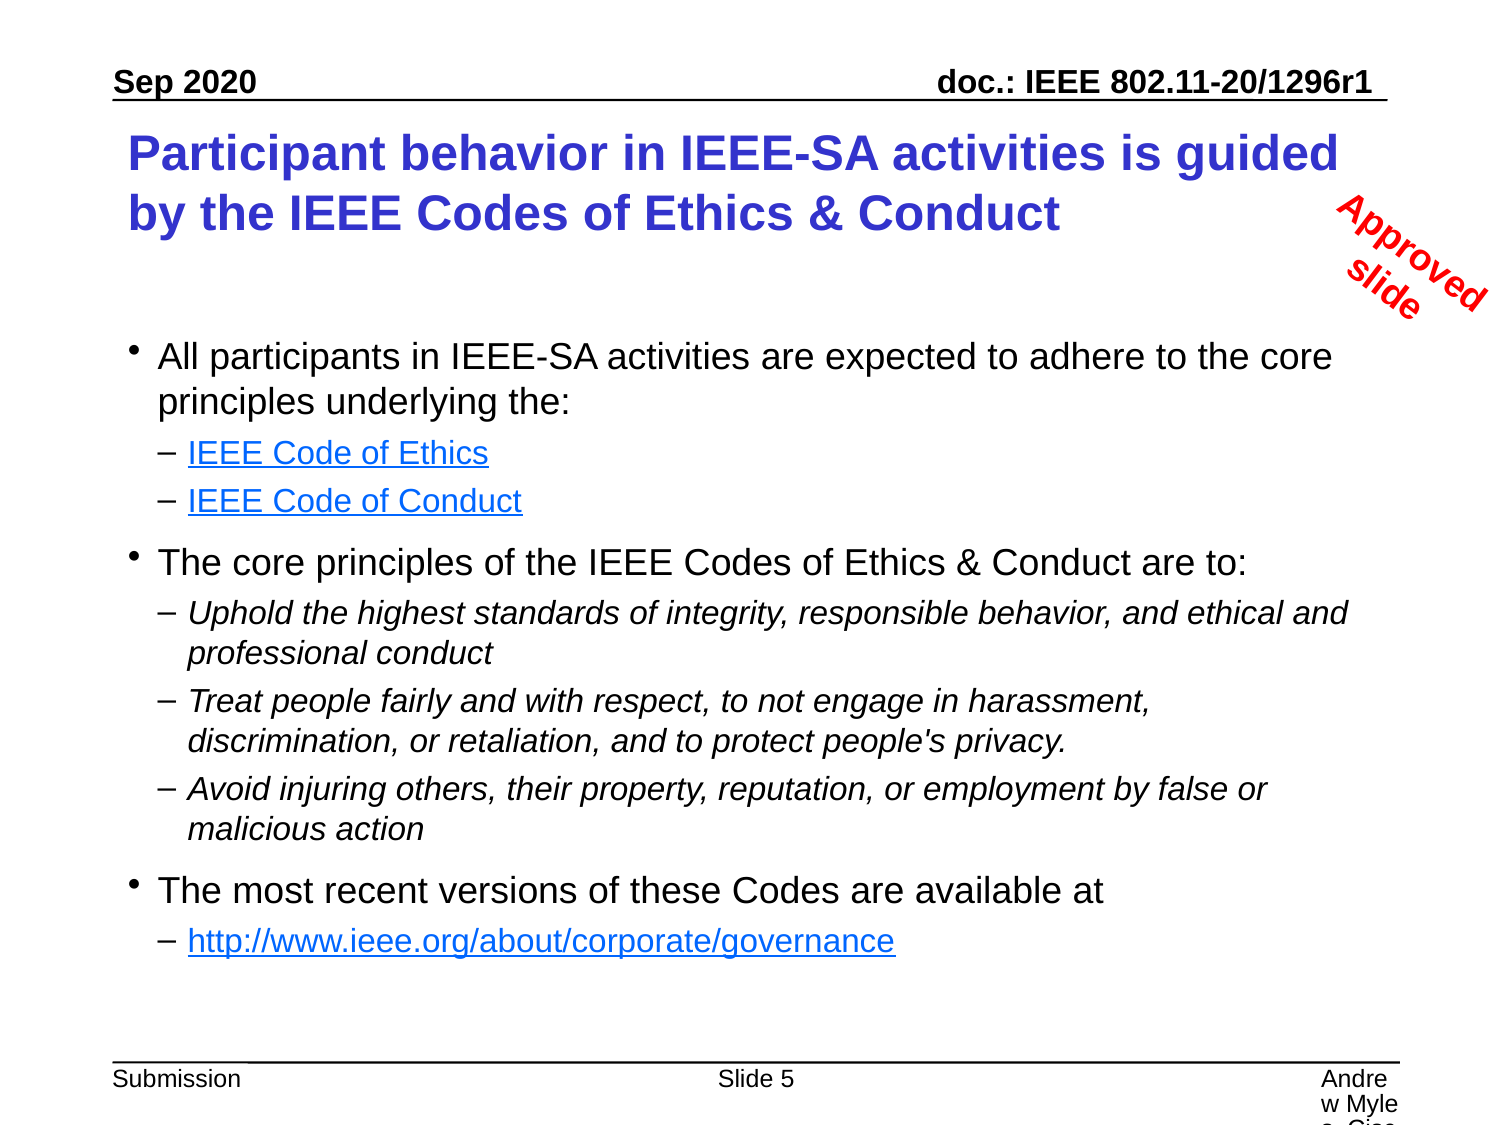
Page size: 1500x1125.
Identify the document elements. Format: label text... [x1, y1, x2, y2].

list All participants in IEEE-SA activities are expected to adhere to the core principles underlying the: IEEE Code of Ethics IEEE Code of Conduct The core principles of the IEEE Codes of Ethics & Conduct are to: Uphold the highest standards of integrity, responsible behavior, and ethical and professional conduct Treat people fairly and with respect, to not engage in harassment, discrimination, or retaliation, and to protect people's privacy. Avoid injuring others, their property, reputation, or employment by false or malicious action The most recent versions of these Codes are available at http://www.ieee.org/about/corporate/governance [112, 324, 1388, 1000]
title Participant behavior in IEEE-SA activities is guided by the IEEE Codes of Ethics & Conduct [112, 112, 1388, 288]
slide_number Slide 5 [709, 1061, 803, 1093]
text_box Approved slide [1237, 146, 1500, 425]
footer Andrew Myles, Cisco [1320, 1061, 1402, 1093]
